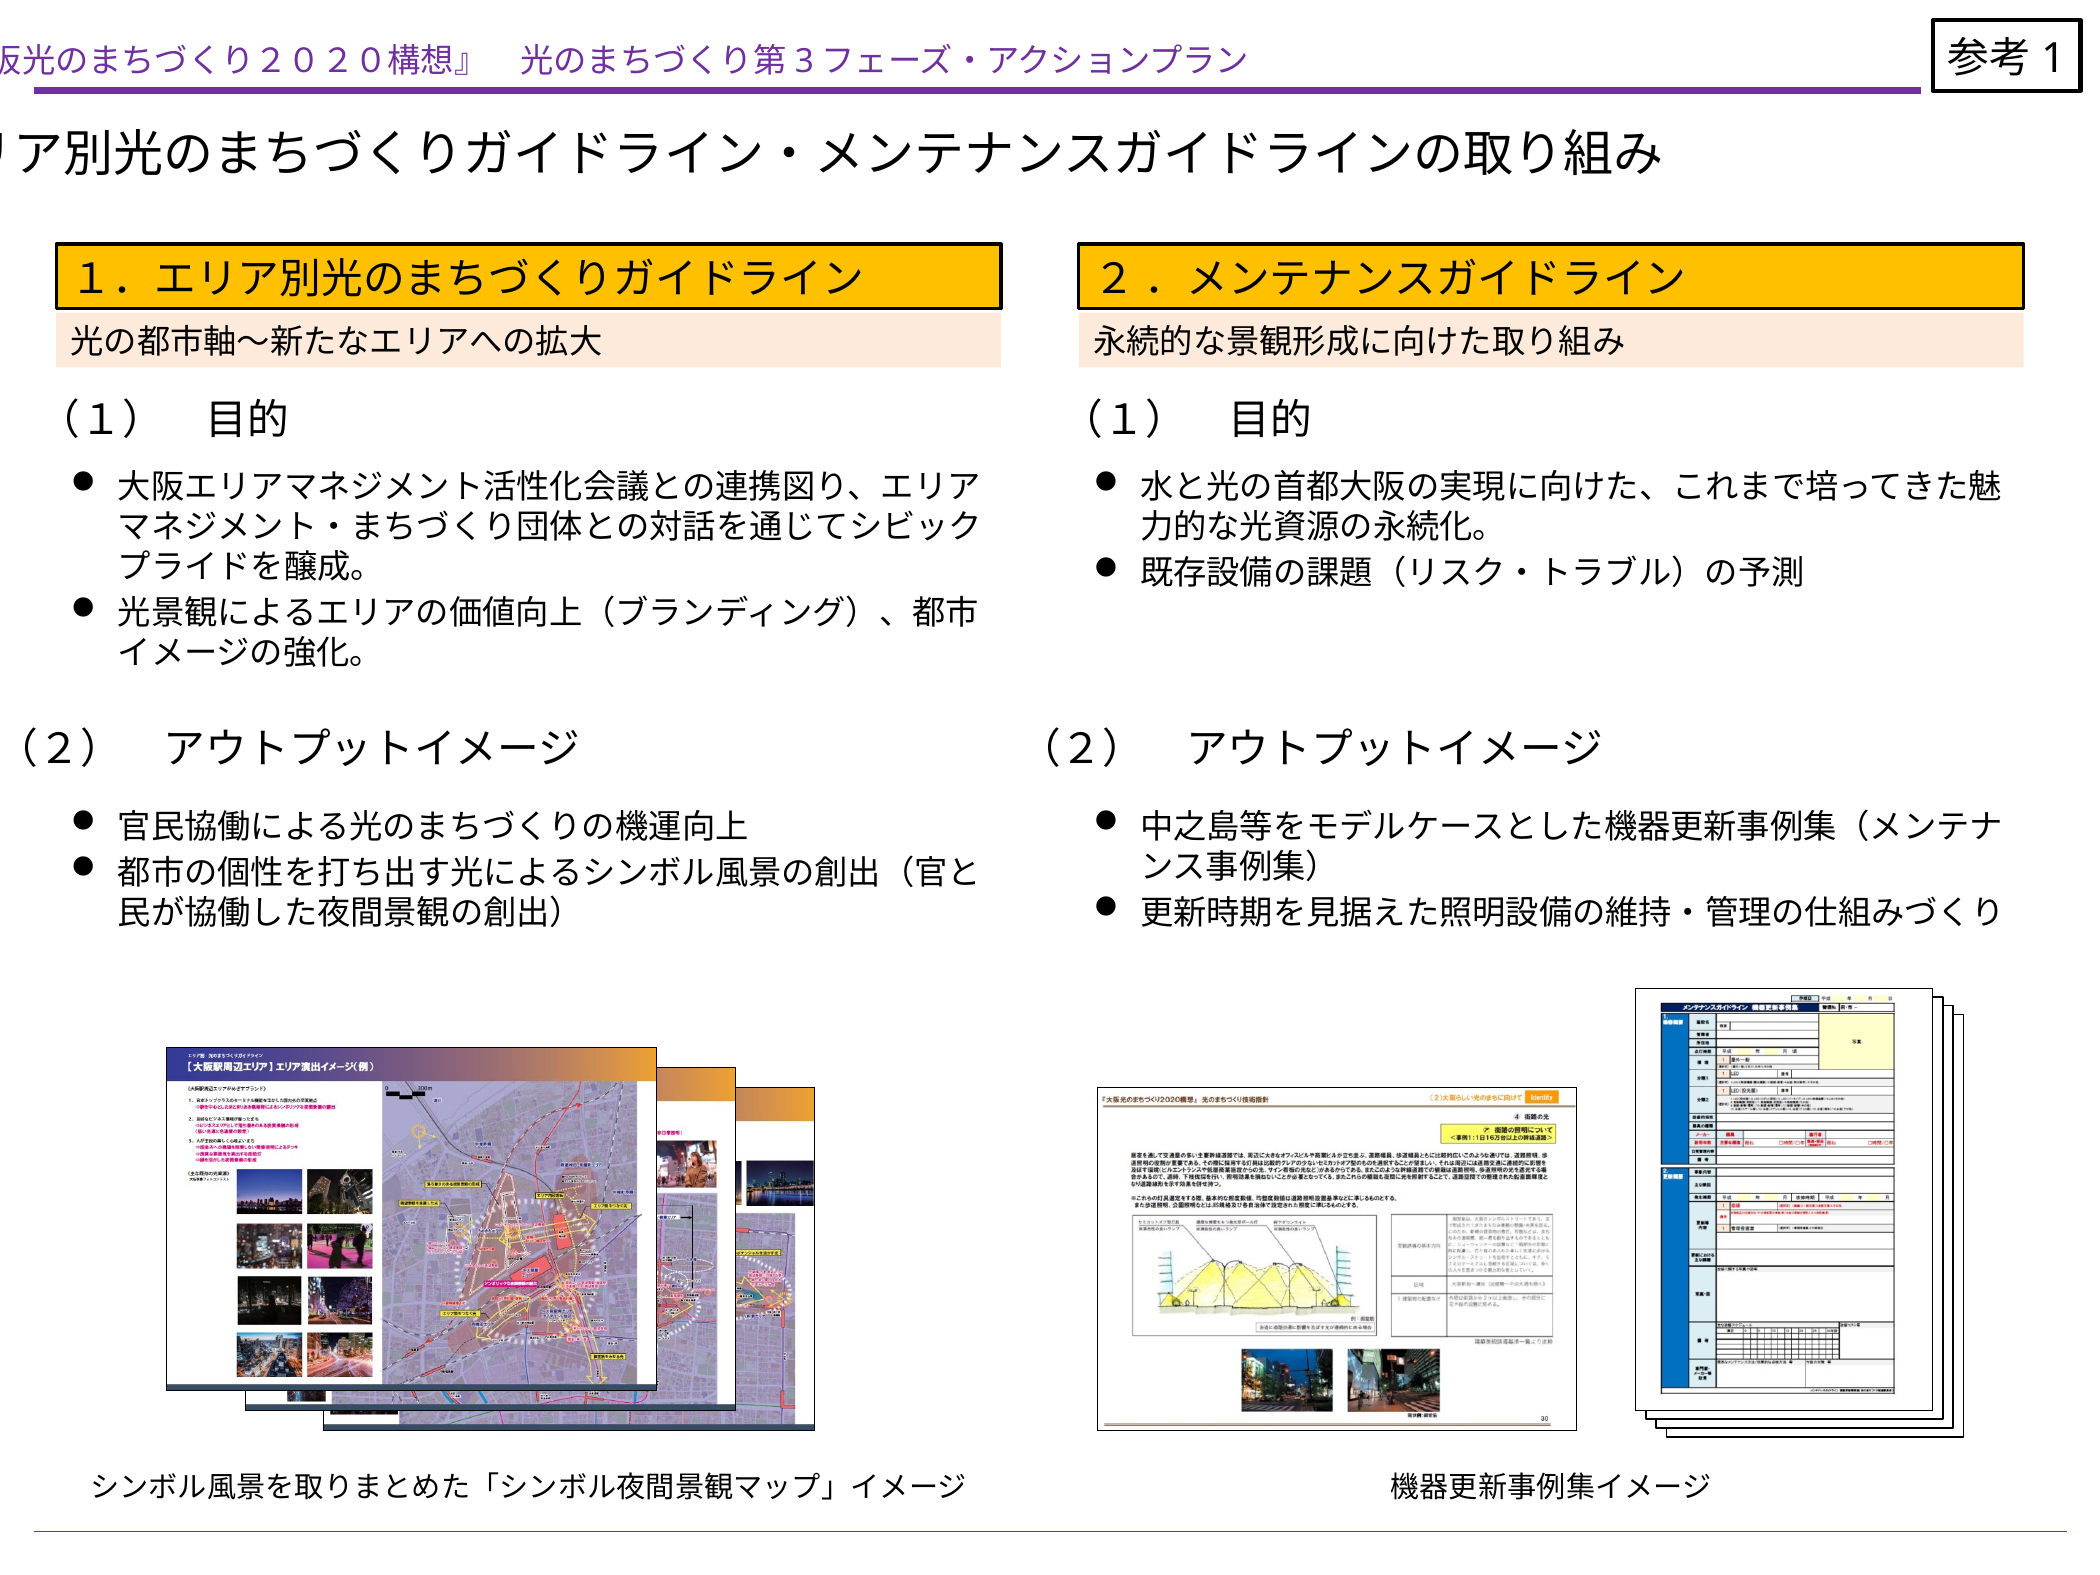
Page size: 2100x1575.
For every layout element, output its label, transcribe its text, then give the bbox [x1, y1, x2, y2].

text_box [1644, 995, 1945, 1421]
text_box １．エリア別光のまちづくりガイドライン [56, 244, 1001, 309]
text_box 機器更新事例集イメージ [1375, 1460, 1727, 1511]
text_box 光の都市軸～新たなエリアへの拡大 [56, 312, 1001, 368]
text_box 大阪エリアマネジメント活性化会議との連携図り、エリアマネジメント・まちづくり団体との対話を通じてシビックプライドを醸成。 光景観によるエリアの価値向上（ブランディング）、都市イメージの強化。 [56, 458, 1001, 679]
text_box シンボル風景を取りまとめた「シンボル夜間景観マップ」イメージ [75, 1460, 982, 1511]
text_box ２ ．メンテナンスガイドライン [1078, 244, 2024, 309]
picture [1096, 1086, 1578, 1432]
text_box エリア別光のまちづくりガイドライン・メンテナンスガイドラインの取り組み [0, 114, 1678, 189]
text_box [1654, 1004, 1955, 1430]
text_box 官民協働による光のまちづくりの機運向上 都市の個性を打ち出す光によるシンボル風景の創出（官と民が協働した夜間景観の創出） [56, 797, 1001, 939]
text_box （１） 目的 [1046, 385, 1327, 451]
text_box （２） アウトプットイメージ [1004, 714, 1618, 780]
text_box [1664, 1013, 1965, 1439]
picture [1635, 988, 1933, 1411]
text_box （２） アウトプットイメージ [0, 714, 596, 780]
picture [165, 1046, 815, 1431]
text_box 永続的な景観形成に向けた取り組み [1078, 312, 2024, 368]
text_box （１） 目的 [24, 385, 305, 451]
text_box 中之島等をモデルケースとした機器更新事例集（メンテナンス事例集） 更新時期を見据えた照明設備の維持・管理の仕組みづくり [1078, 797, 2024, 939]
text_box 参考1 [1931, 18, 2083, 93]
text_box 水と光の首都大阪の実現に向けた、これまで培ってきた魅力的な光資源の永続化。 既存設備の課題（リスク・トラブル）の予測 [1078, 458, 2024, 599]
